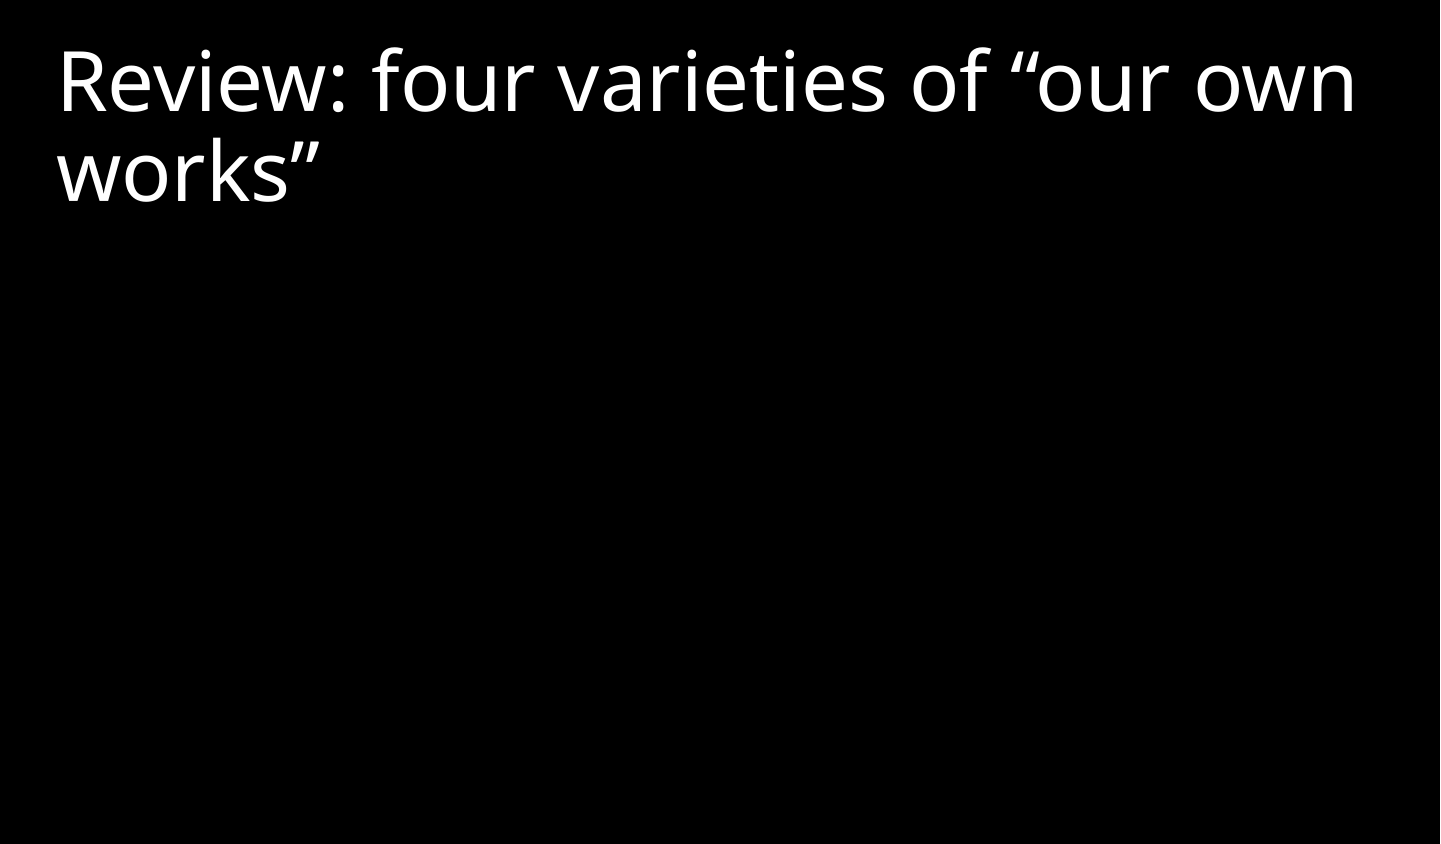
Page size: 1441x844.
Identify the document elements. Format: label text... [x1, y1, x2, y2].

list Review: four varieties of “our own works” [45, 34, 1396, 844]
